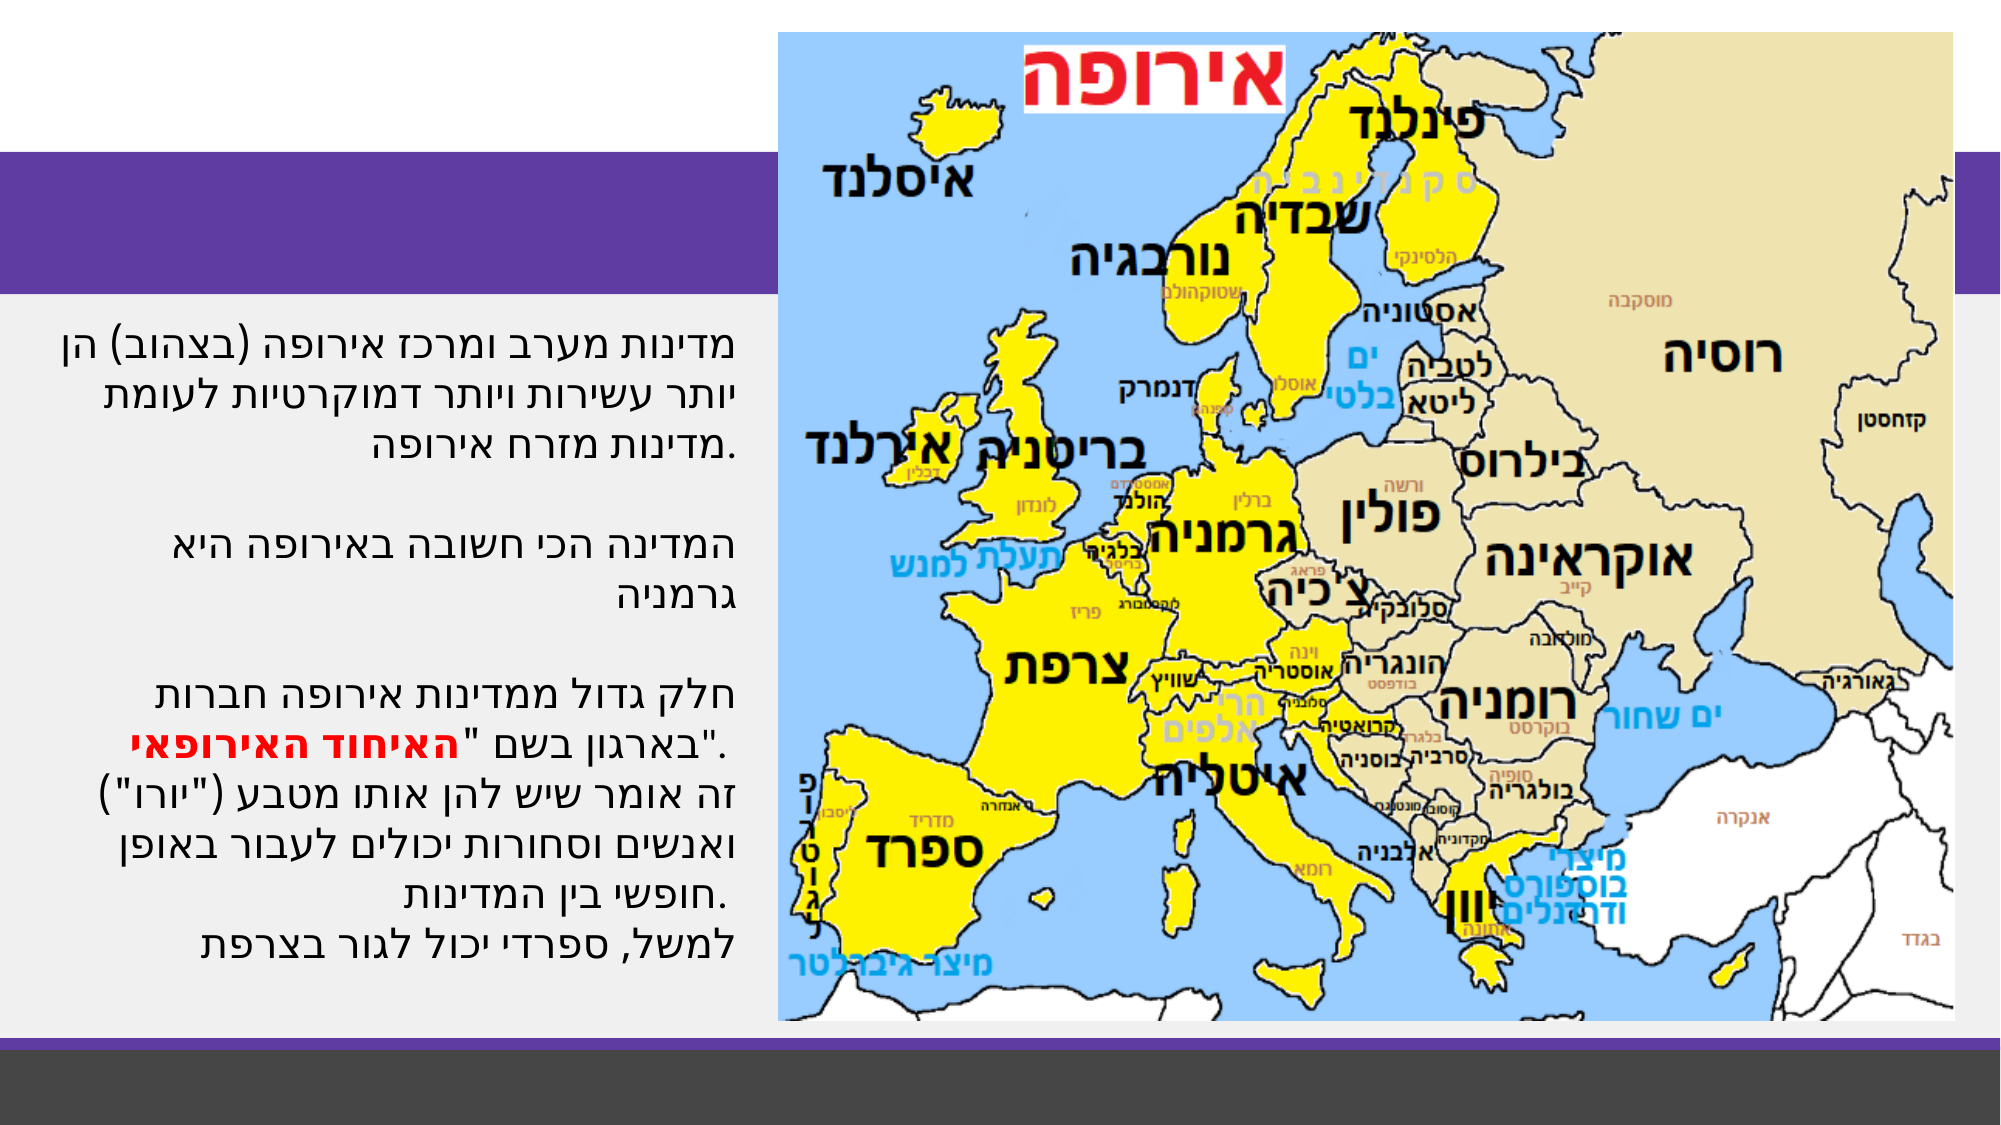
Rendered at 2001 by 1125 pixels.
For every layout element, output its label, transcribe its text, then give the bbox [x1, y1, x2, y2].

picture [778, 31, 1955, 1022]
text_box מדינות מערב ומרכז אירופה (בצהוב) הן יותר עשירות ויותר דמוקרטיות לעומת מדינות מזרח אירופה. המדינה הכי חשובה באירופה היא גרמניה חלק גדול ממדינות אירופה חברות בארגון בשם "האיחוד האירופאי". זה אומר שיש להן אותו מטבע ("יורו") ואנשים וסחורות יכולים לעבור באופן חופשי בין המדינות. למשל, ספרדי יכול לגור בצרפת [42, 309, 752, 975]
